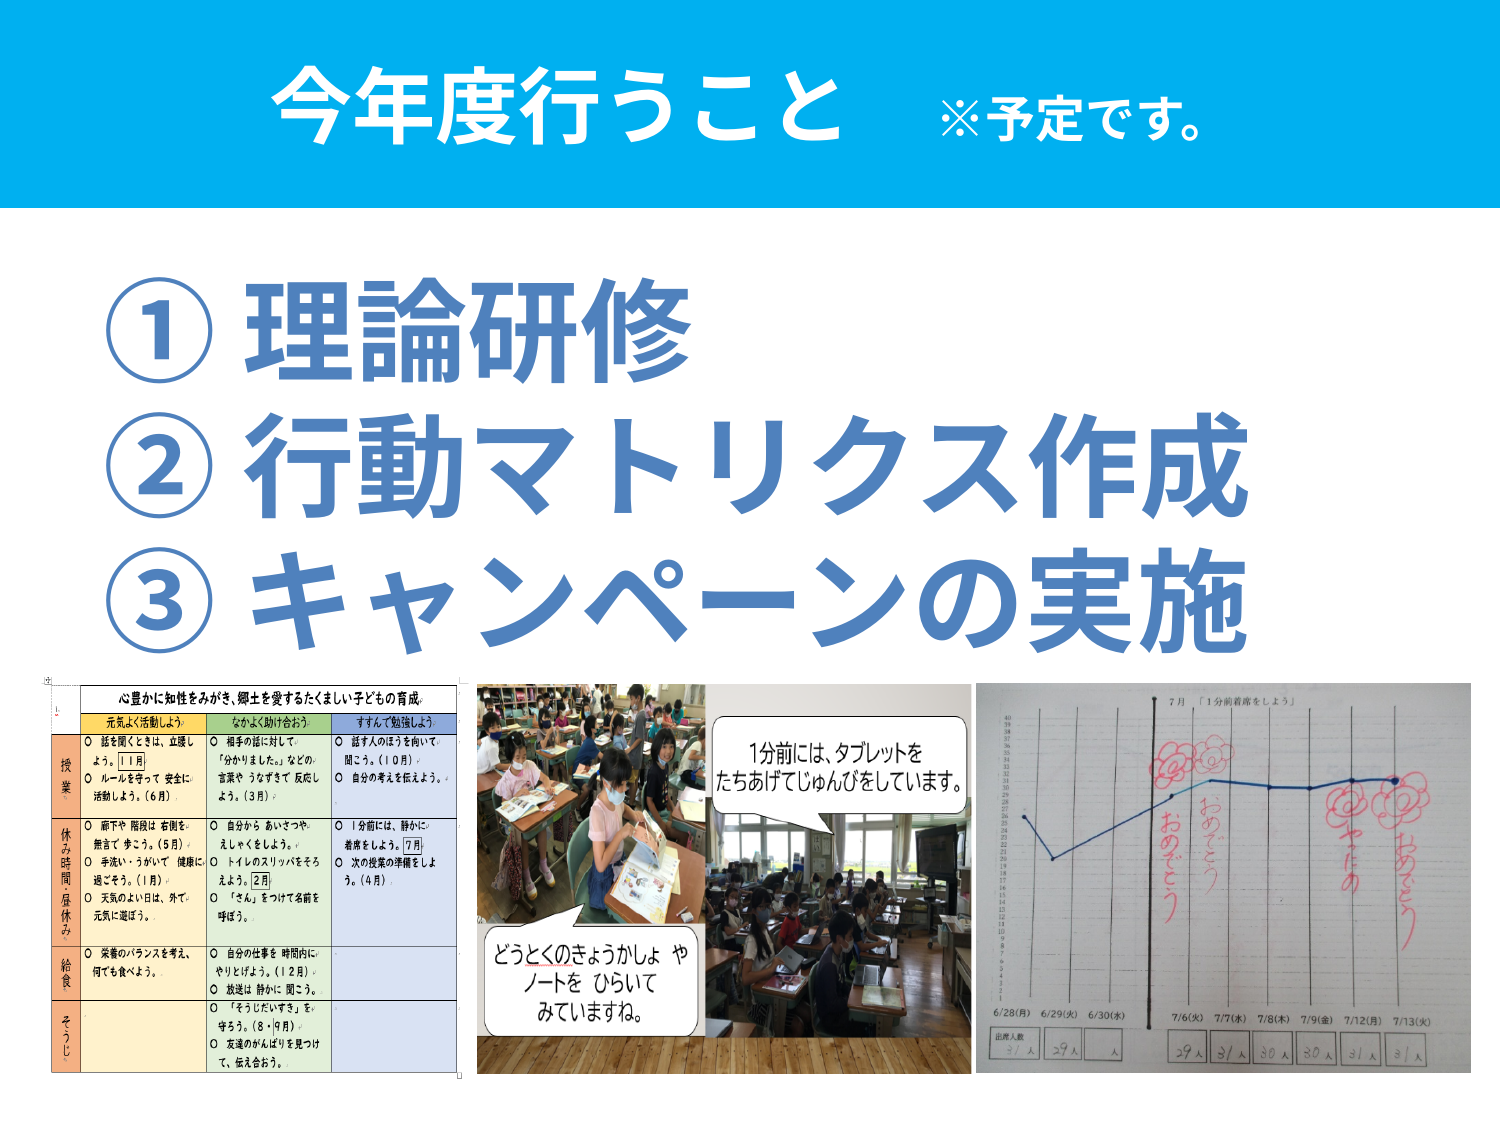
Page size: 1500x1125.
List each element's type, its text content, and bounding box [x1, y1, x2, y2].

text_box ①理論研修 ②行動マトリクス作成 ③キャンペーンの実施 [88, 253, 1412, 673]
text_box 今年度行うこと ※予定です。 [0, 0, 1500, 210]
picture [976, 683, 1472, 1073]
picture [40, 677, 472, 1080]
picture [476, 684, 972, 1074]
